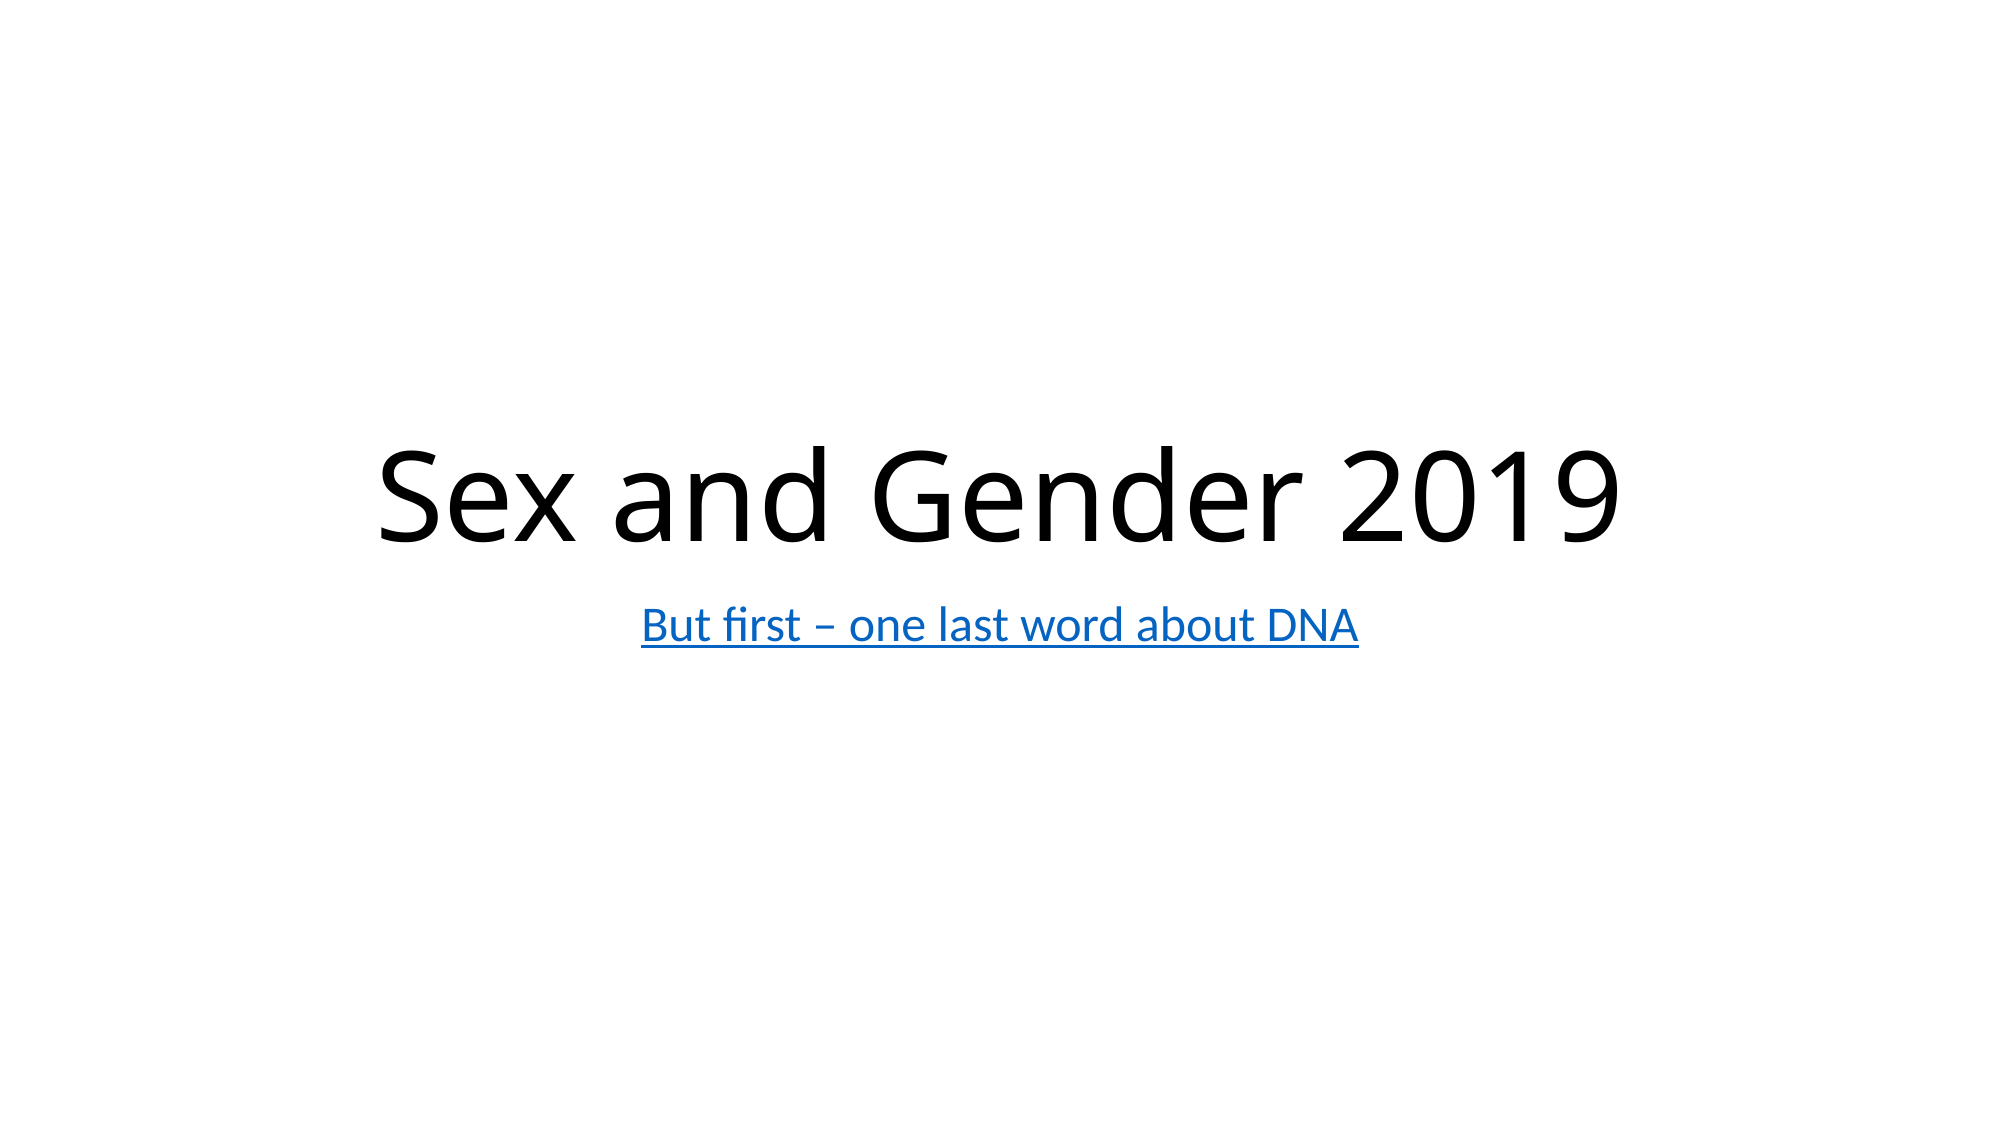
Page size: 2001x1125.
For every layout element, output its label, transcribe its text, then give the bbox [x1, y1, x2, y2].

subtitle But first – one last word about DNA [249, 590, 1750, 863]
title Sex and Gender 2019 [249, 184, 1750, 576]
